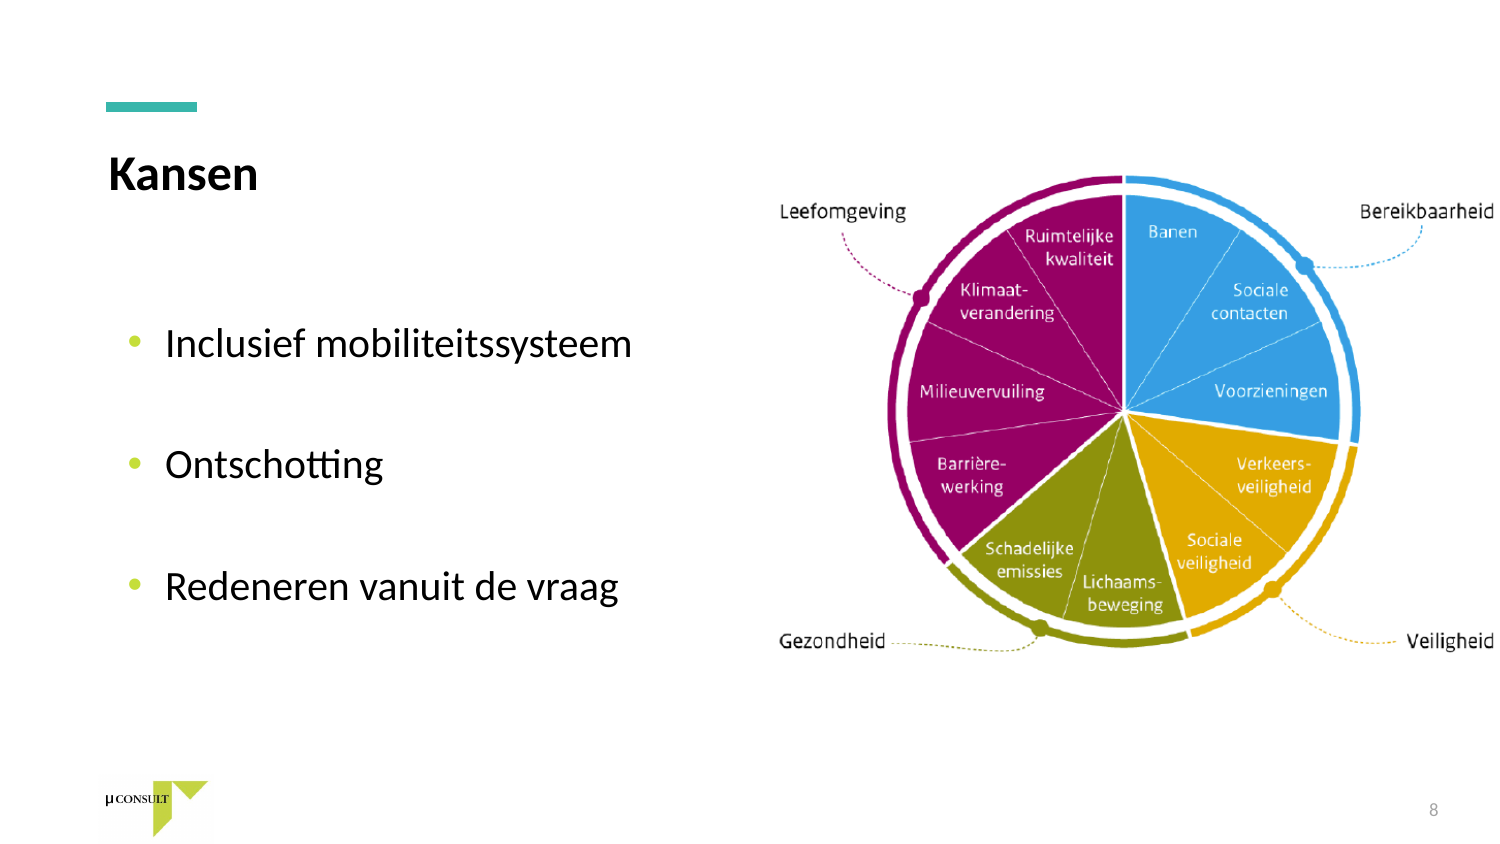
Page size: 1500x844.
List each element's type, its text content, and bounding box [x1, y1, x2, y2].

list Inclusief mobiliteitssysteem Ontschotting Redeneren vanuit de vraag [93, 313, 653, 758]
slide_number ‹#› [1116, 786, 1454, 832]
picture [763, 137, 1500, 658]
title Kansen [93, 140, 653, 313]
picture [98, 774, 214, 844]
